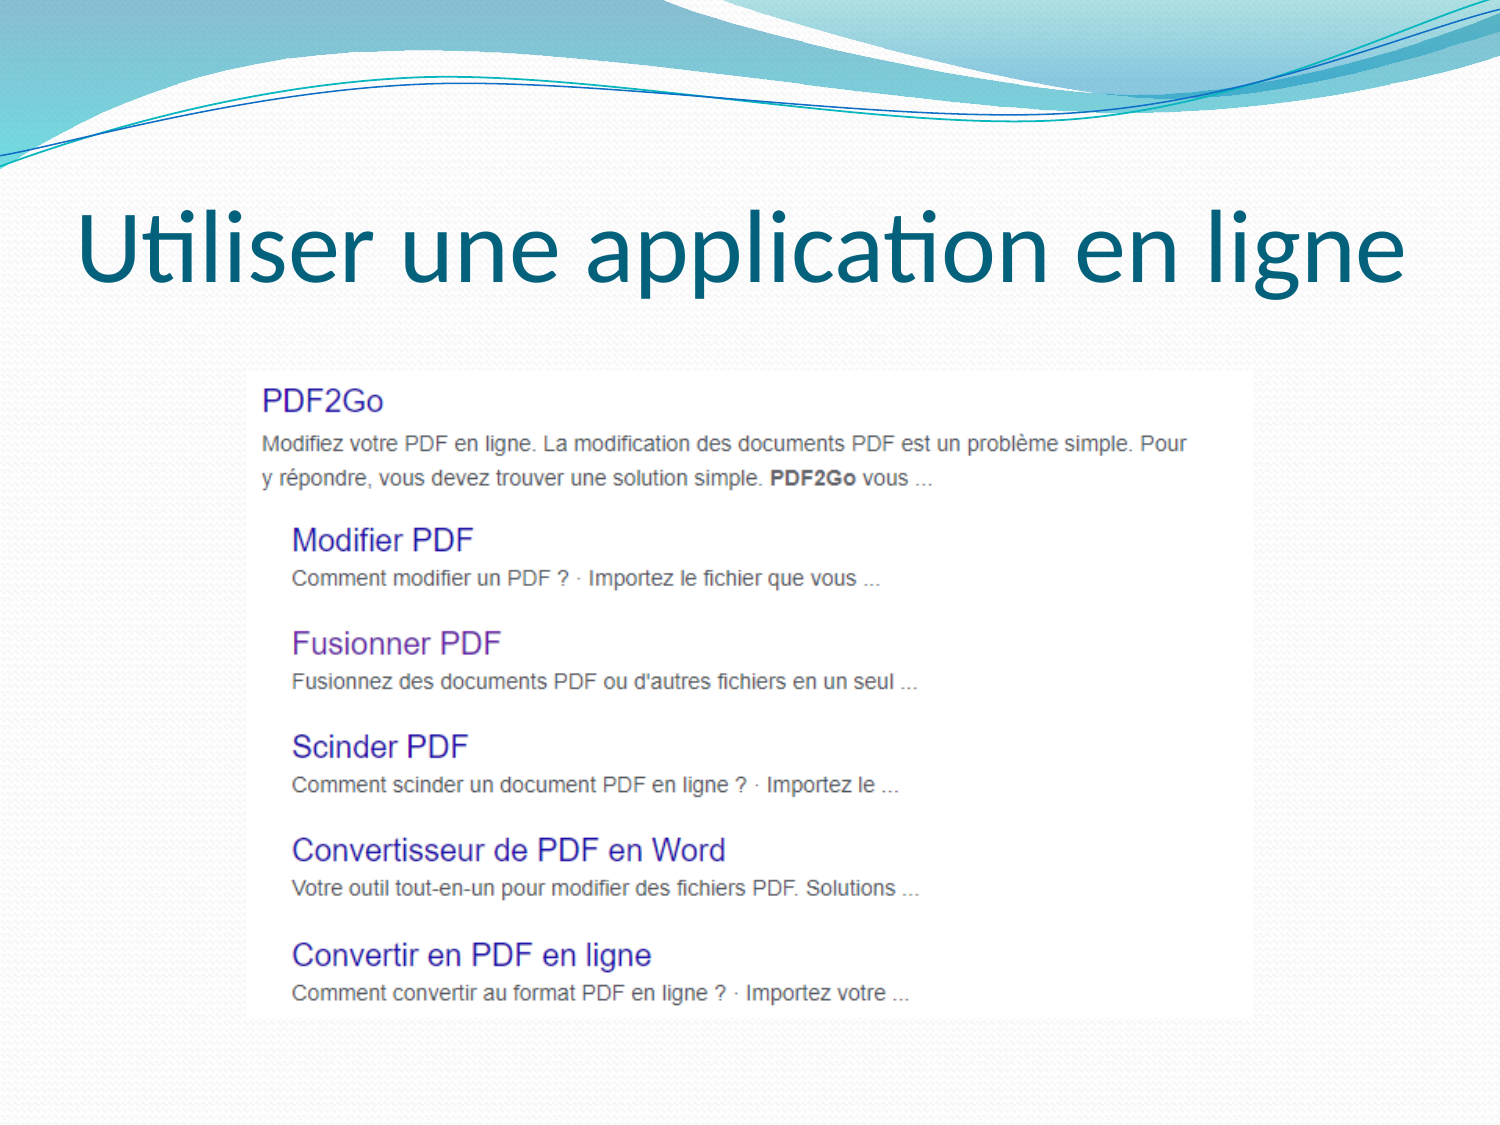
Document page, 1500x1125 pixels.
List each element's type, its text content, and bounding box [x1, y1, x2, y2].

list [246, 370, 1254, 1018]
title Utiliser une application en ligne [75, 115, 1425, 303]
